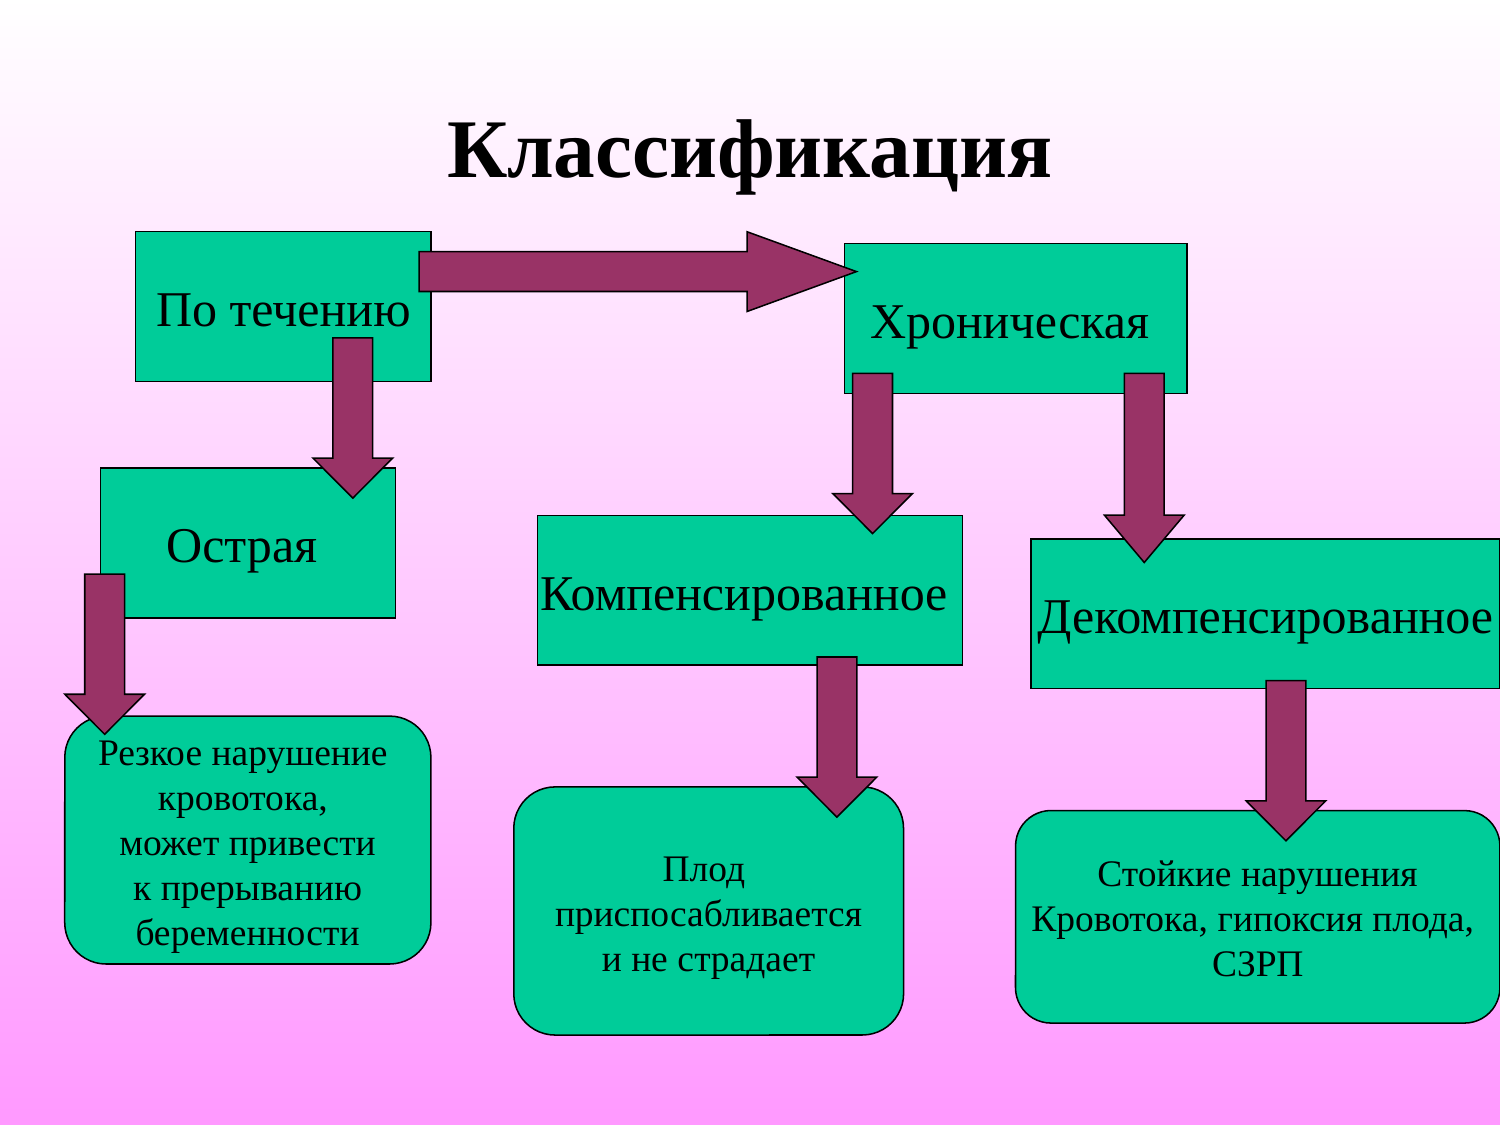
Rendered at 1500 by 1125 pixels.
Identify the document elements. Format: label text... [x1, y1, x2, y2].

text_box [1246, 680, 1326, 841]
text_box [1104, 373, 1185, 563]
title Классификация [112, 99, 1388, 288]
text_box Острая [100, 467, 396, 618]
text_box [64, 574, 145, 735]
text_box [419, 231, 857, 312]
text_box [312, 337, 393, 499]
text_box Резкое нарушение кровотока, может привести к прерыванию беременности [64, 716, 431, 965]
text_box Стойкие нарушения Кровотока, гипоксия плода, СЗРП [1015, 810, 1500, 1024]
text_box Плод приспосабливается и не страдает [513, 786, 904, 1036]
text_box Компенсированное [537, 515, 963, 666]
text_box По течению [135, 231, 431, 382]
text_box [797, 656, 877, 818]
text_box Хроническая [844, 243, 1187, 394]
text_box [832, 373, 913, 534]
text_box Декомпенсированное [1030, 538, 1500, 689]
